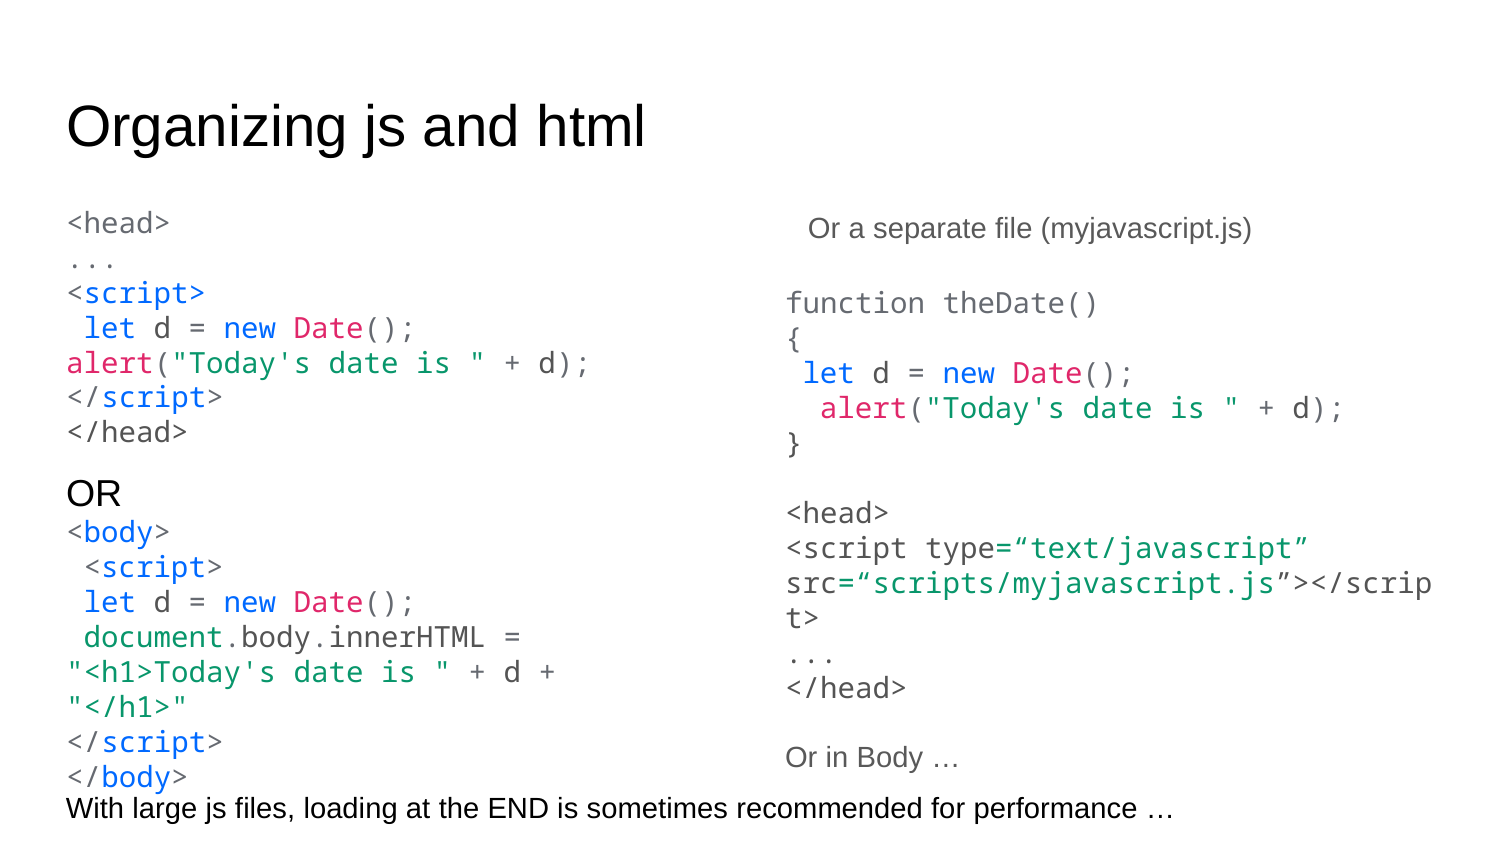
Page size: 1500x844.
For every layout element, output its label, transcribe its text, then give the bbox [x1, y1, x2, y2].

list <head> ... <script> let d = new Date(); alert("Today's date is " + d); </script> </head> OR <body> <script> let d = new Date(); document.body.innerHTML = "<h1>Today's date is " + d + "</h1>" </script> </body> [51, 189, 708, 750]
text_box With large js files, loading at the END is sometimes recommended for performance … [51, 781, 1429, 832]
title Organizing js and html [51, 72, 1449, 167]
list Or a separate file (myjavascript.js) function theDate() { let d = new Date(); alert("Today's date is " + d); } <head> <script type=“text/javascript” src=“scripts/myjavascript.js”></script> ... </head> Or in Body … [770, 189, 1449, 750]
